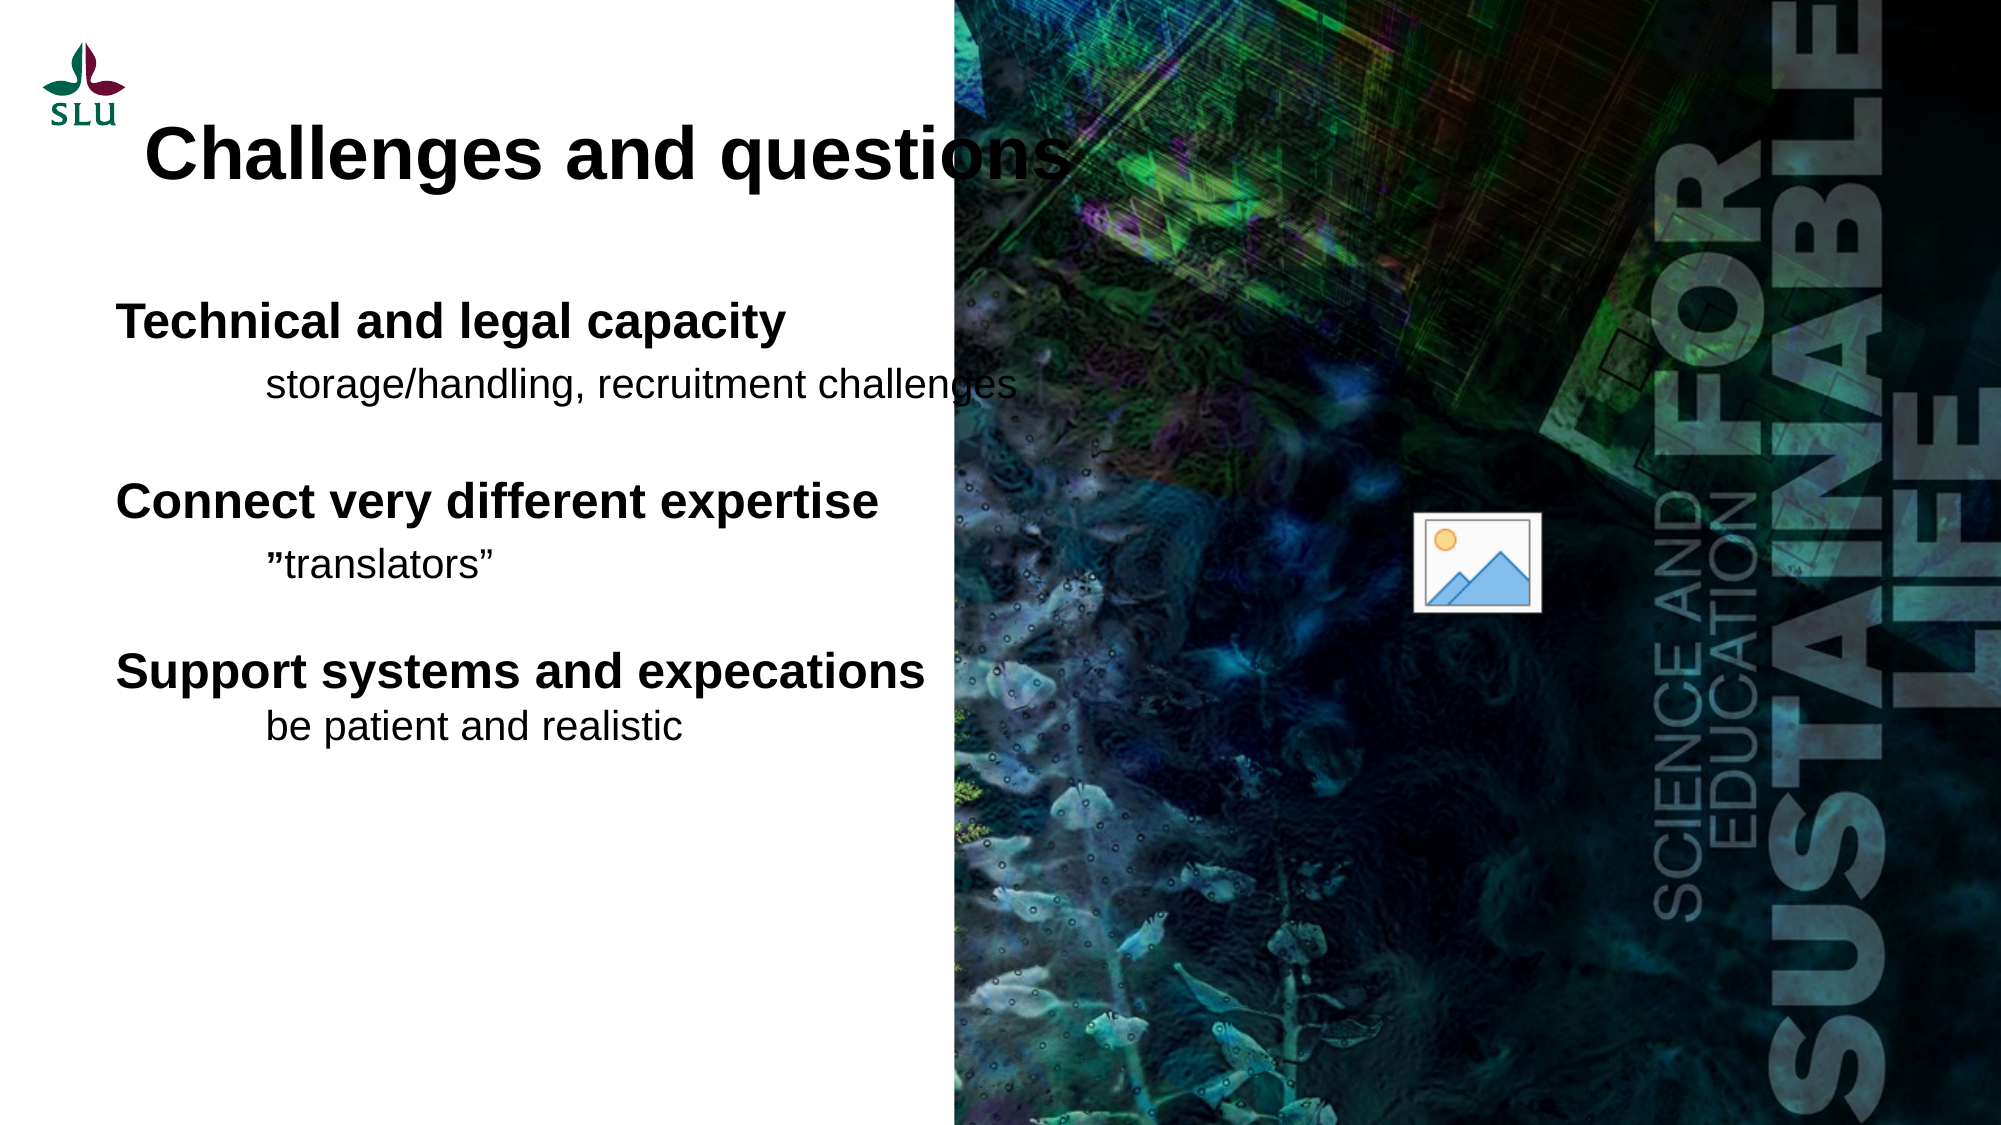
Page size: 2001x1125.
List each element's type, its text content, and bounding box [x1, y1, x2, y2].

title Challenges and questions [144, 50, 954, 195]
list Technical and legal capacity storage/handling, recruitment challenges Connect very different expertise ”translators” Support systems and expecations be patient and realistic [115, 288, 954, 888]
picture [954, 0, 2001, 1125]
